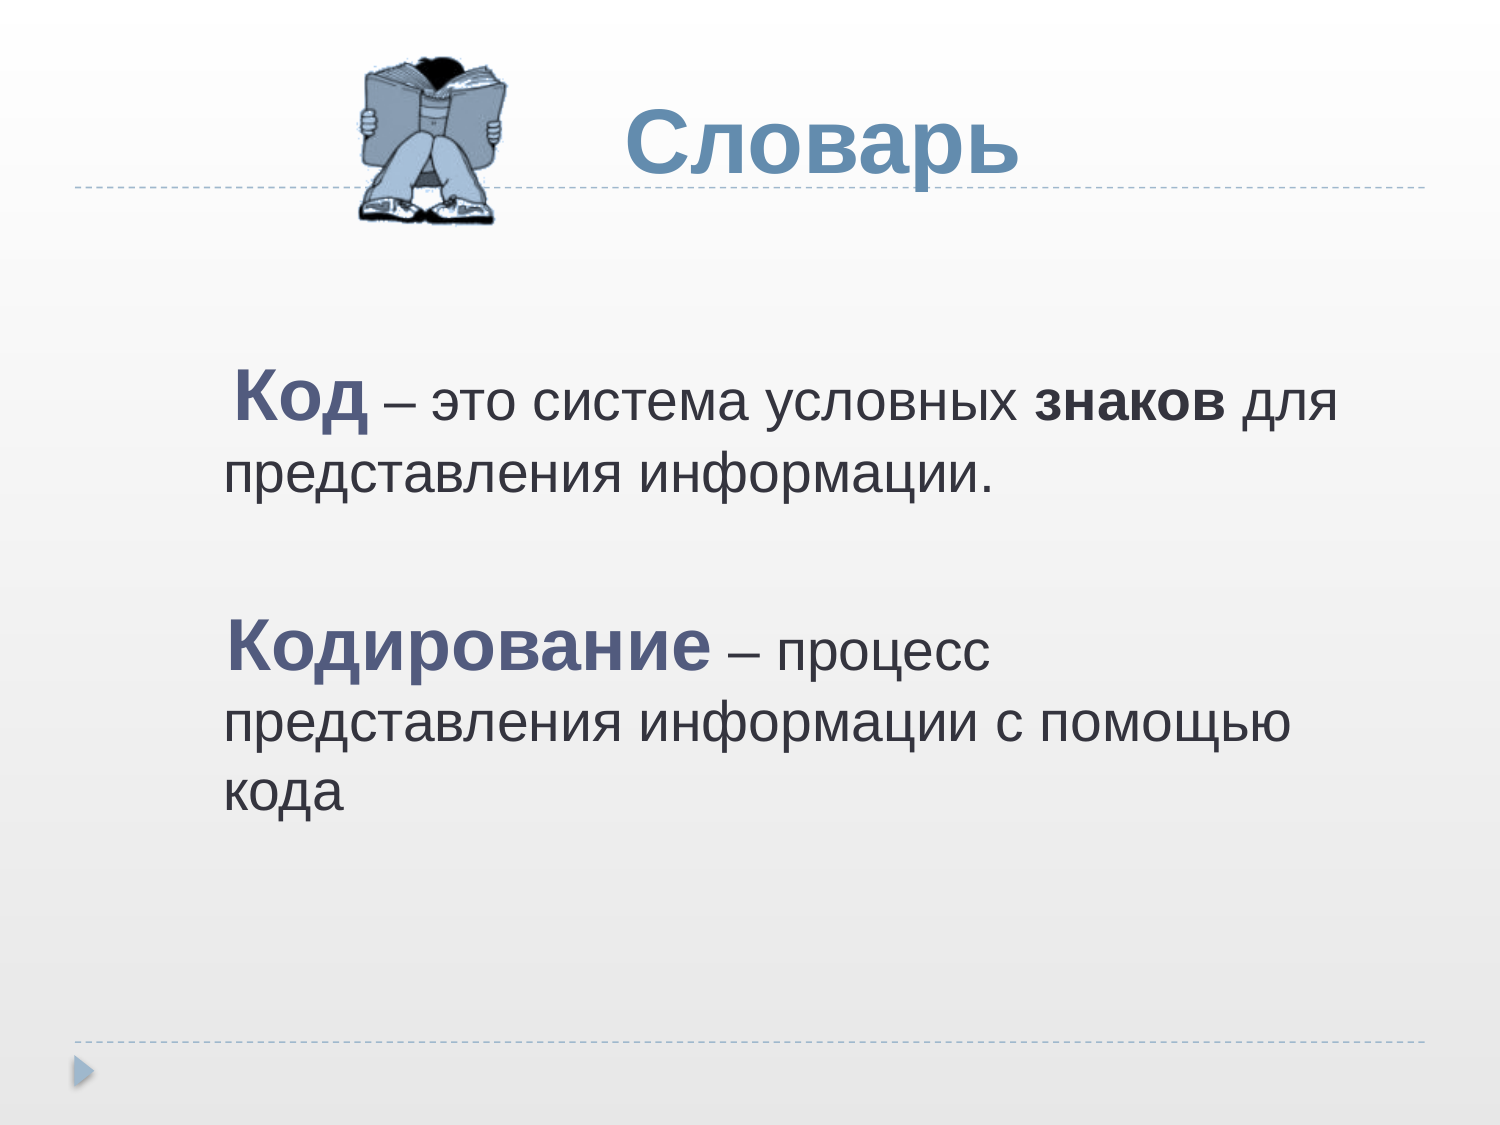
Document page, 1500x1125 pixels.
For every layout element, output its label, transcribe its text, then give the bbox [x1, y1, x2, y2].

title Словарь [609, 34, 1266, 200]
picture [316, 52, 552, 230]
list Код – это система условных знаков для представления информации. Кодирование – процесс представления информации с помощью кода [163, 339, 1360, 833]
